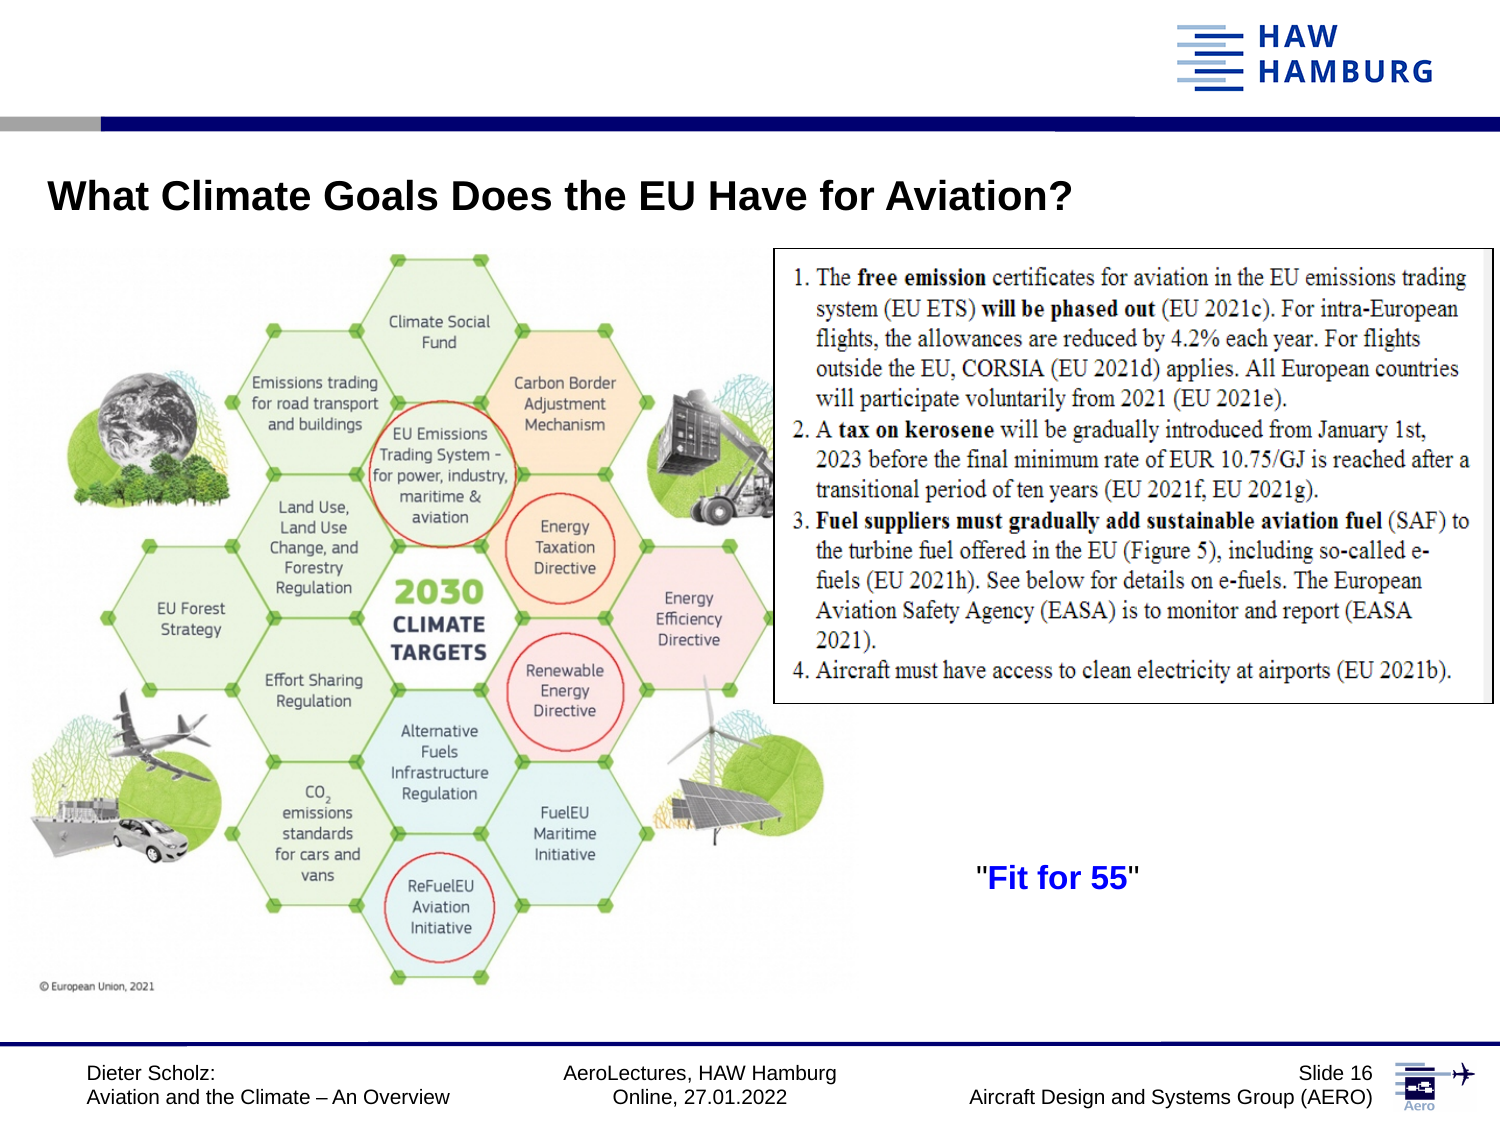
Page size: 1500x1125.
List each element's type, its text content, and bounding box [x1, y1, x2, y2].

text_box What Climate Goals Does the EU Have for Aviation? [32, 161, 1480, 226]
text_box "Fit for 55" [868, 848, 1255, 904]
picture [0, 248, 1493, 999]
picture [1393, 1060, 1477, 1112]
picture [1155, 3, 1452, 113]
